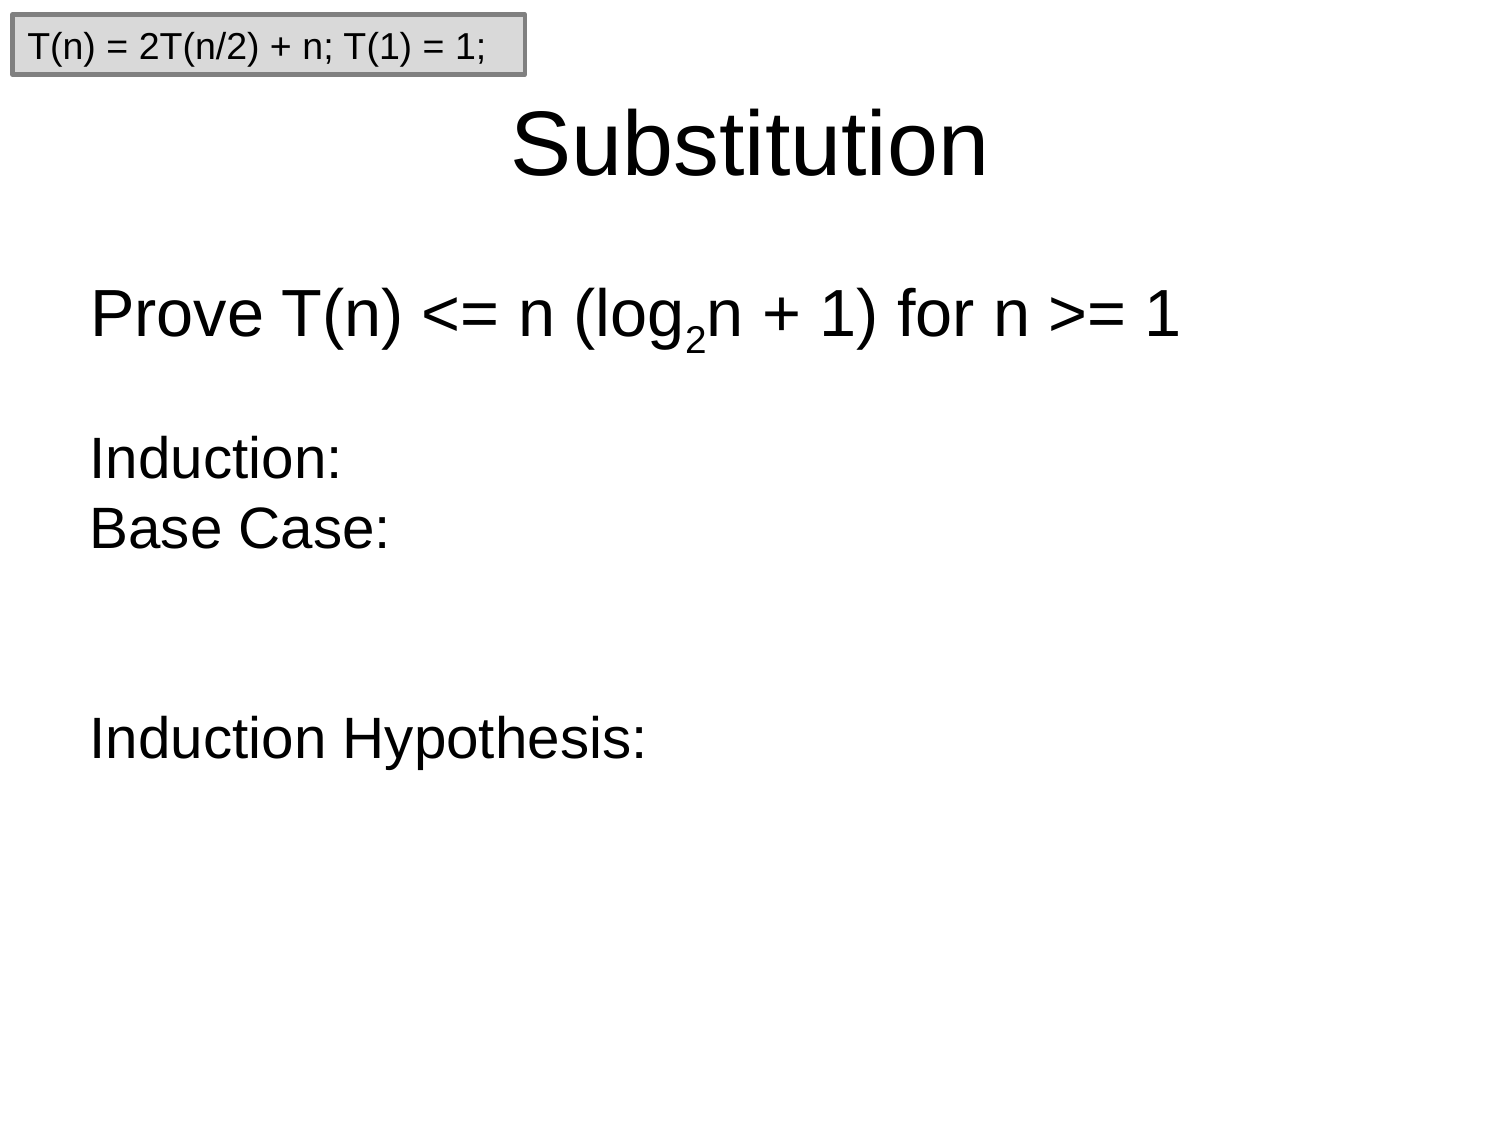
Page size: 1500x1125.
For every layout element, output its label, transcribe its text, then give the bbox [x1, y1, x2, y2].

text_box T(n) = 2T(n/2) + n; T(1) = 1; [12, 14, 525, 75]
title Substitution [75, 45, 1425, 233]
text_box Induction: Base Case: Induction Hypothesis: [75, 412, 664, 778]
list Prove T(n) <= n (log2n + 1) for n >= 1 [75, 262, 1425, 1005]
